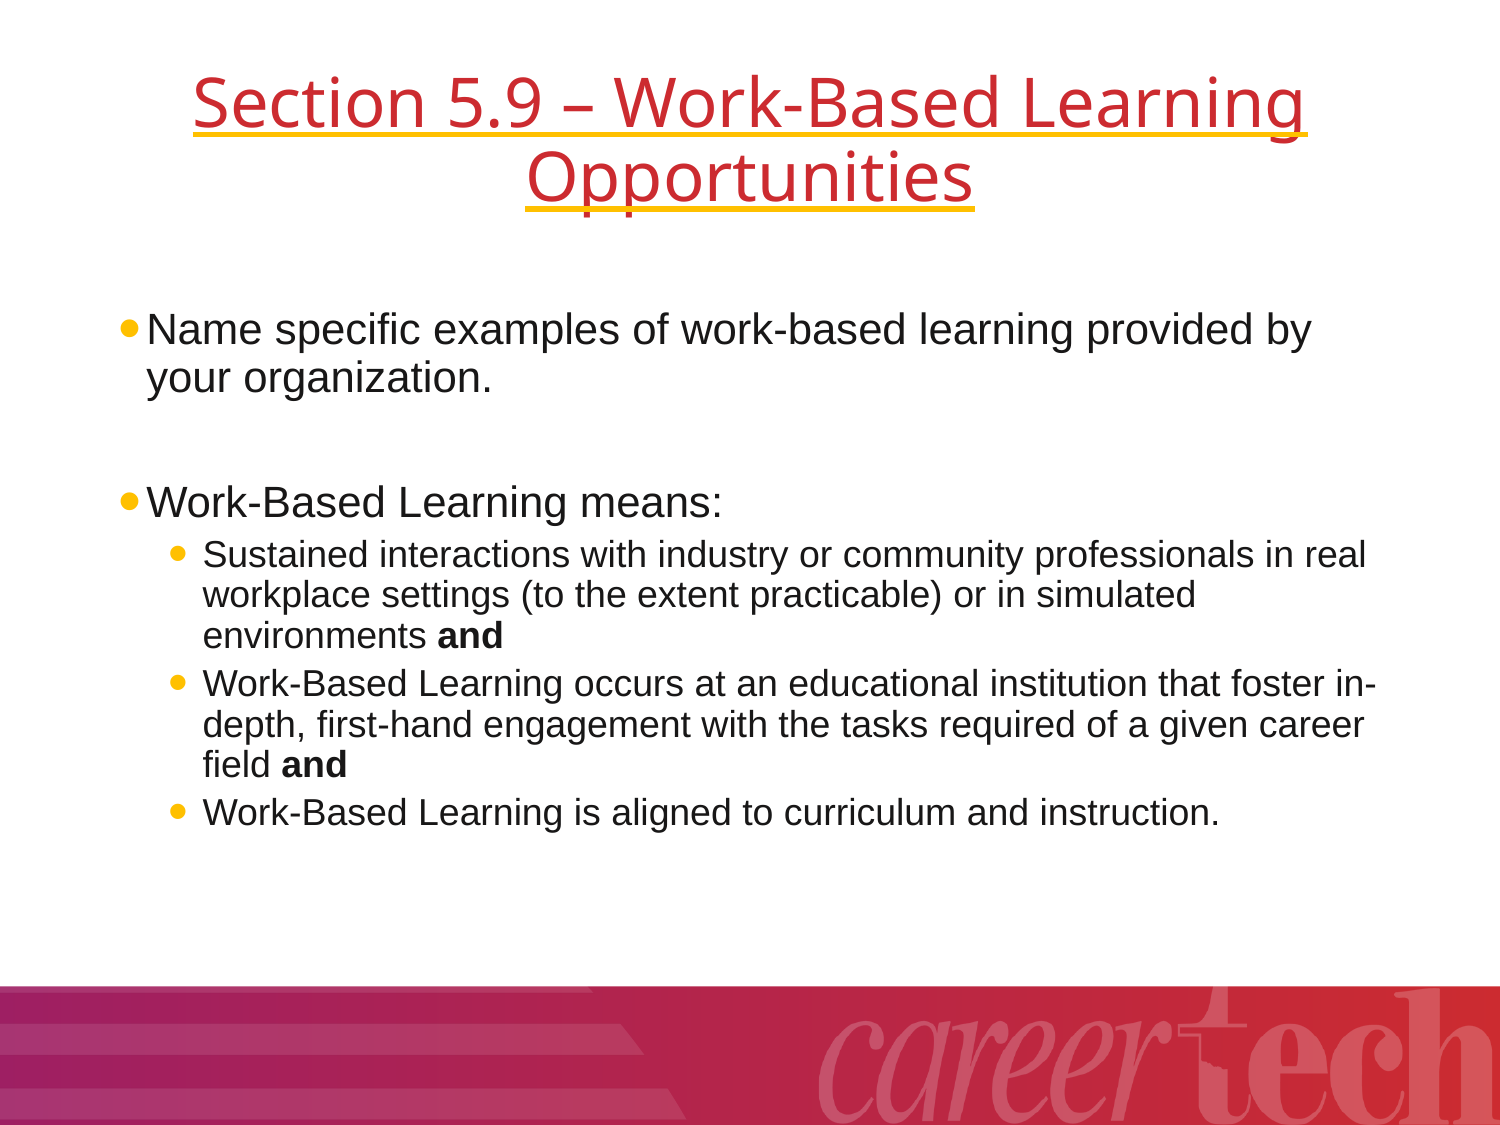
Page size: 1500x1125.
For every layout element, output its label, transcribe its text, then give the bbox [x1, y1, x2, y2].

list Name specific examples of work-based learning provided by your organization. Work-Based Learning means: Sustained interactions with industry or community professionals in real workplace settings (to the extent practicable) or in simulated environments and Work-Based Learning occurs at an educational institution that foster in-depth, first-hand engagement with the tasks required of a given career field and Work-Based Learning is aligned to curriculum and instruction. [103, 299, 1397, 927]
title Section 5.9 – Work-Based Learning Opportunities [103, 46, 1397, 238]
